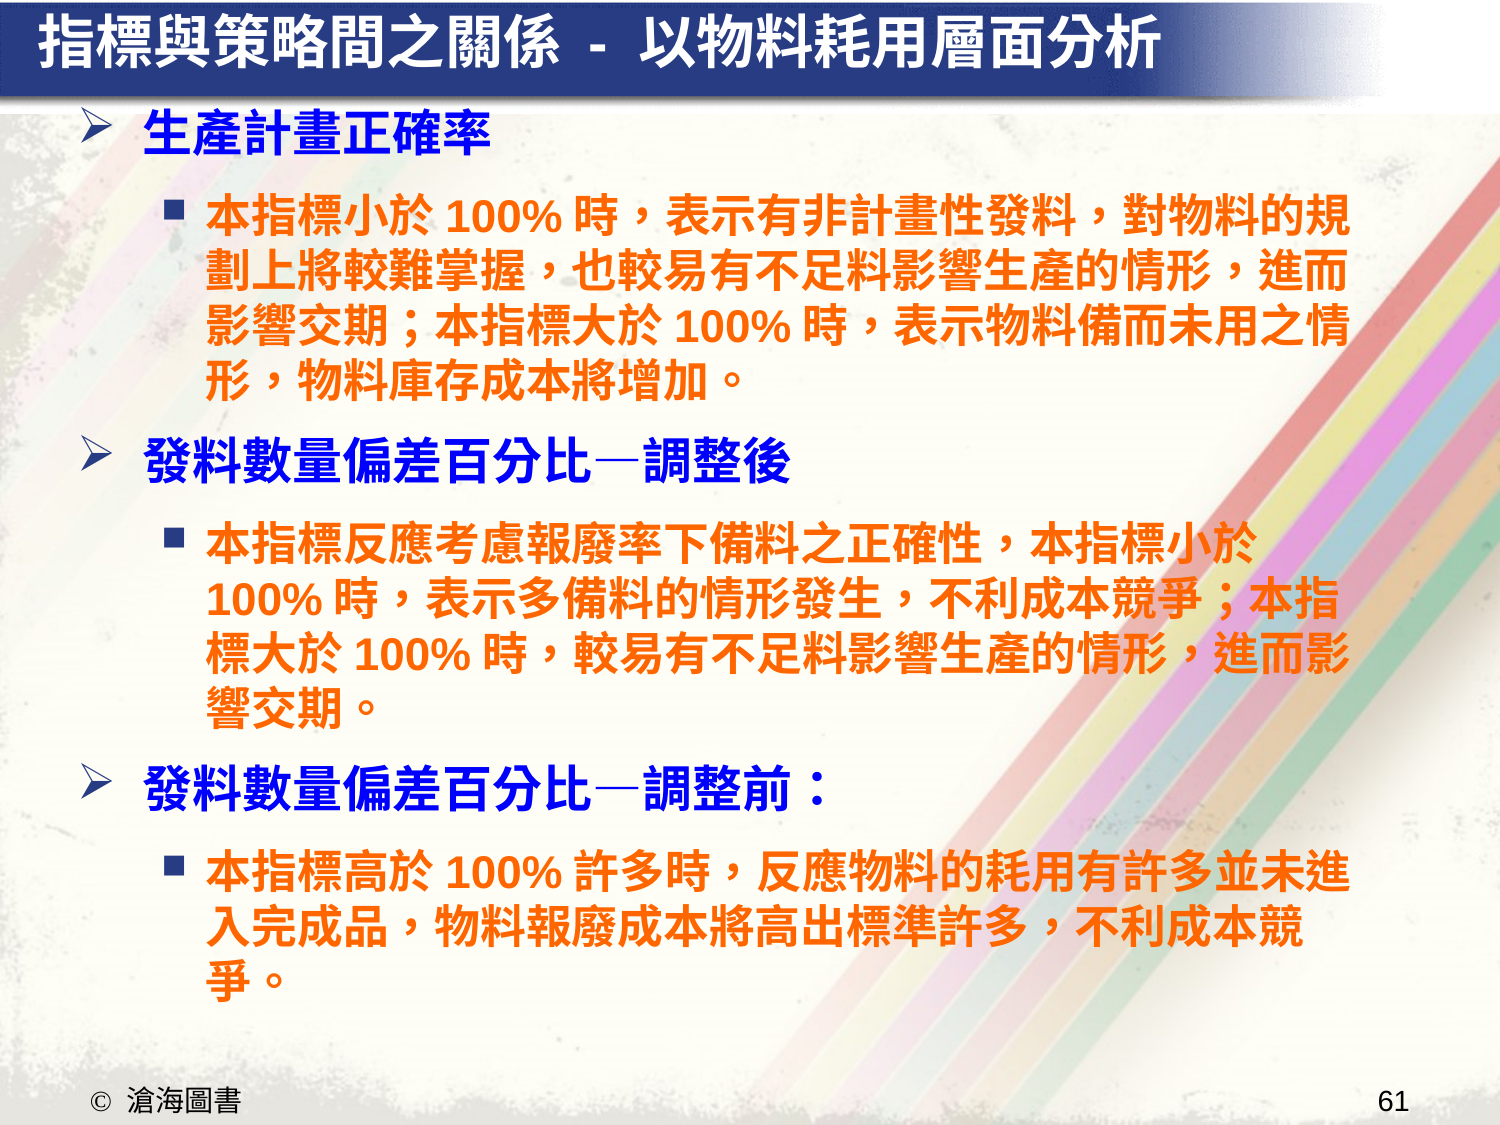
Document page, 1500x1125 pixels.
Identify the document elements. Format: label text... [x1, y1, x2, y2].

title 指標與策略間之關係 - 以物料耗用層面分析 [37, 0, 1425, 93]
slide_number 61 [1074, 1074, 1425, 1125]
list 生產計畫正確率 本指標小於100%時，表示有非計畫性發料，對物料的規劃上將較難掌握，也較易有不足料影響生產的情形，進而影響交期；本指標大於100%時，表示物料備而未用之情形，物料庫存成本將增加。 發料數量偏差百分比—調整後 本指標反應考慮報廢率下備料之正確性，本指標小於100%時，表示多備料的情形發生，不利成本競爭；本指標大於100%時，較易有不足料影響生產的情形，進而影響交期。 發料數量偏差百分比—調整前： 本指標高於100%許多時，反應物料的耗用有許多並未進入完成品，物料報廢成本將高出標準許多，不利成本競爭。 [76, 101, 1377, 208]
picture [0, 0, 1500, 1125]
